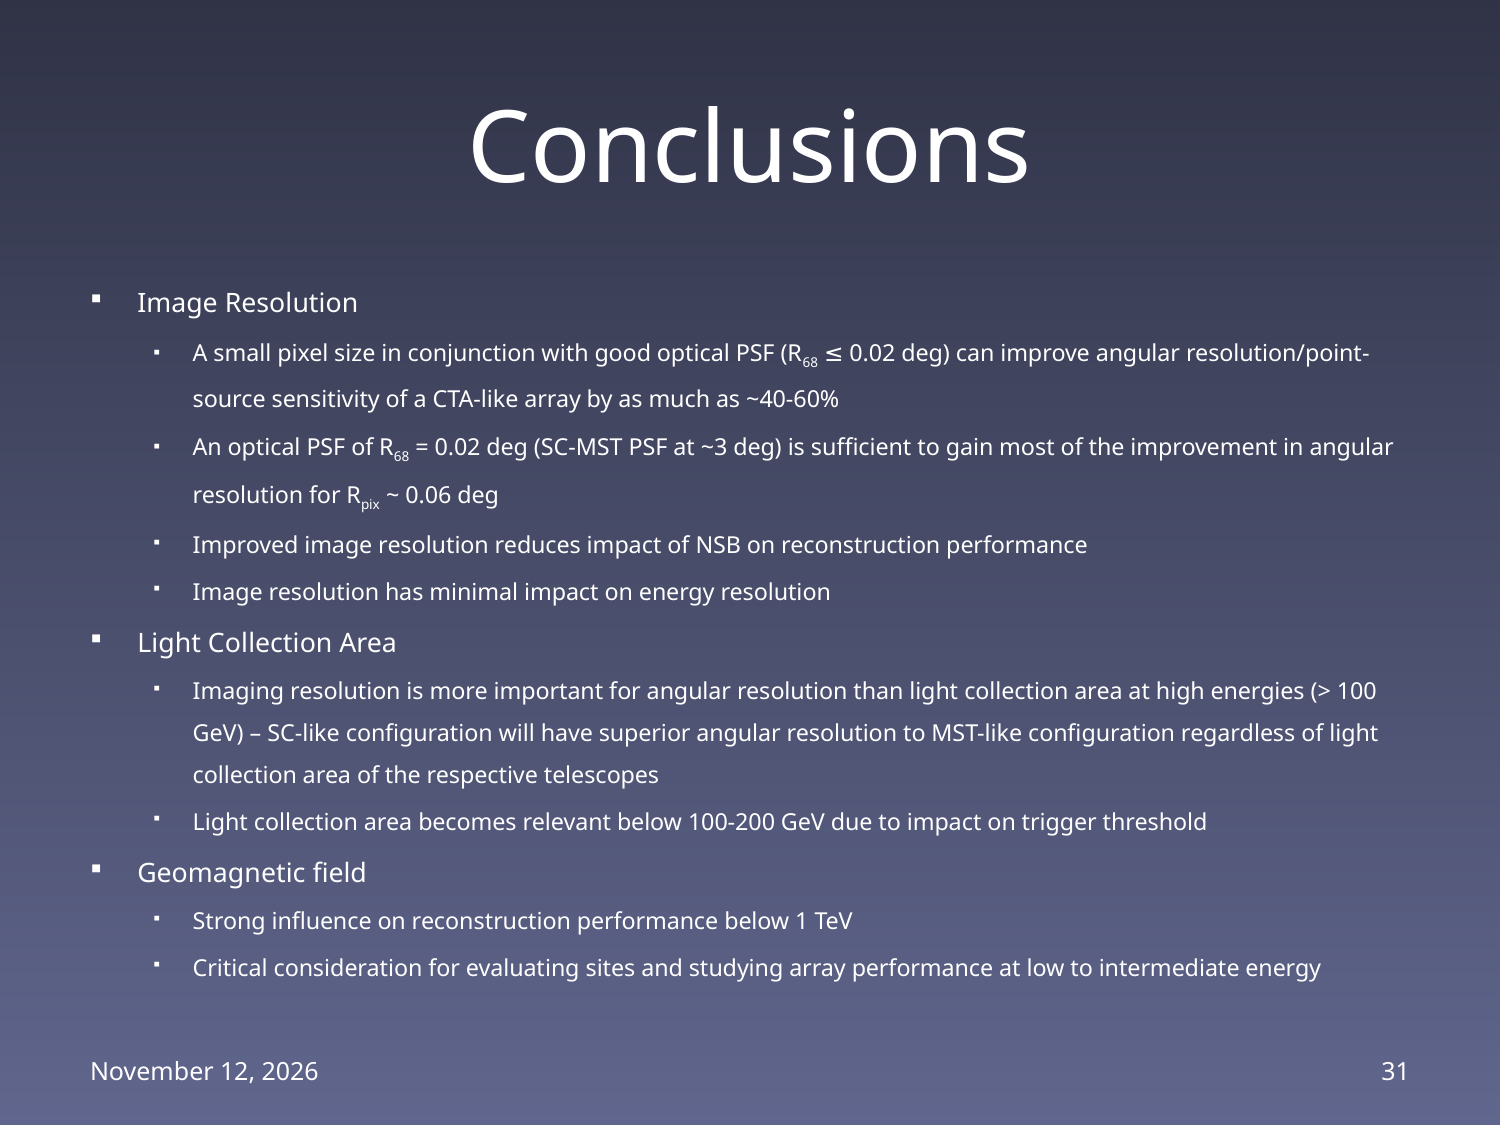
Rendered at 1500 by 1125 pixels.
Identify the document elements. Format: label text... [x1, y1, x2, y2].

slide_number 31 [1074, 1042, 1425, 1103]
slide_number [75, 1042, 425, 1103]
list Image Resolution A small pixel size in conjunction with good optical PSF (R68 ≤ 0.02 deg) can improve angular resolution/point-source sensitivity of a CTA-like array by as much as ~40-60% An optical PSF of R68 = 0.02 deg (SC-MST PSF at ~3 deg) is sufficient to gain most of the improvement in angular resolution for Rpix ~ 0.06 deg Improved image resolution reduces impact of NSB on reconstruction performance Image resolution has minimal impact on energy resolution Light Collection Area Imaging resolution is more important for angular resolution than light collection area at high energies (> 100 GeV) – SC-like configuration will have superior angular resolution to MST-like configuration regardless of light collection area of the respective telescopes Light collection area becomes relevant below 100-200 GeV due to impact on trigger threshold Geomagnetic field Strong influence on reconstruction performance below 1 TeV Critical consideration for evaluating sites and studying array performance at low to intermediate energy [75, 262, 1425, 1005]
title Conclusions [75, 75, 1425, 262]
